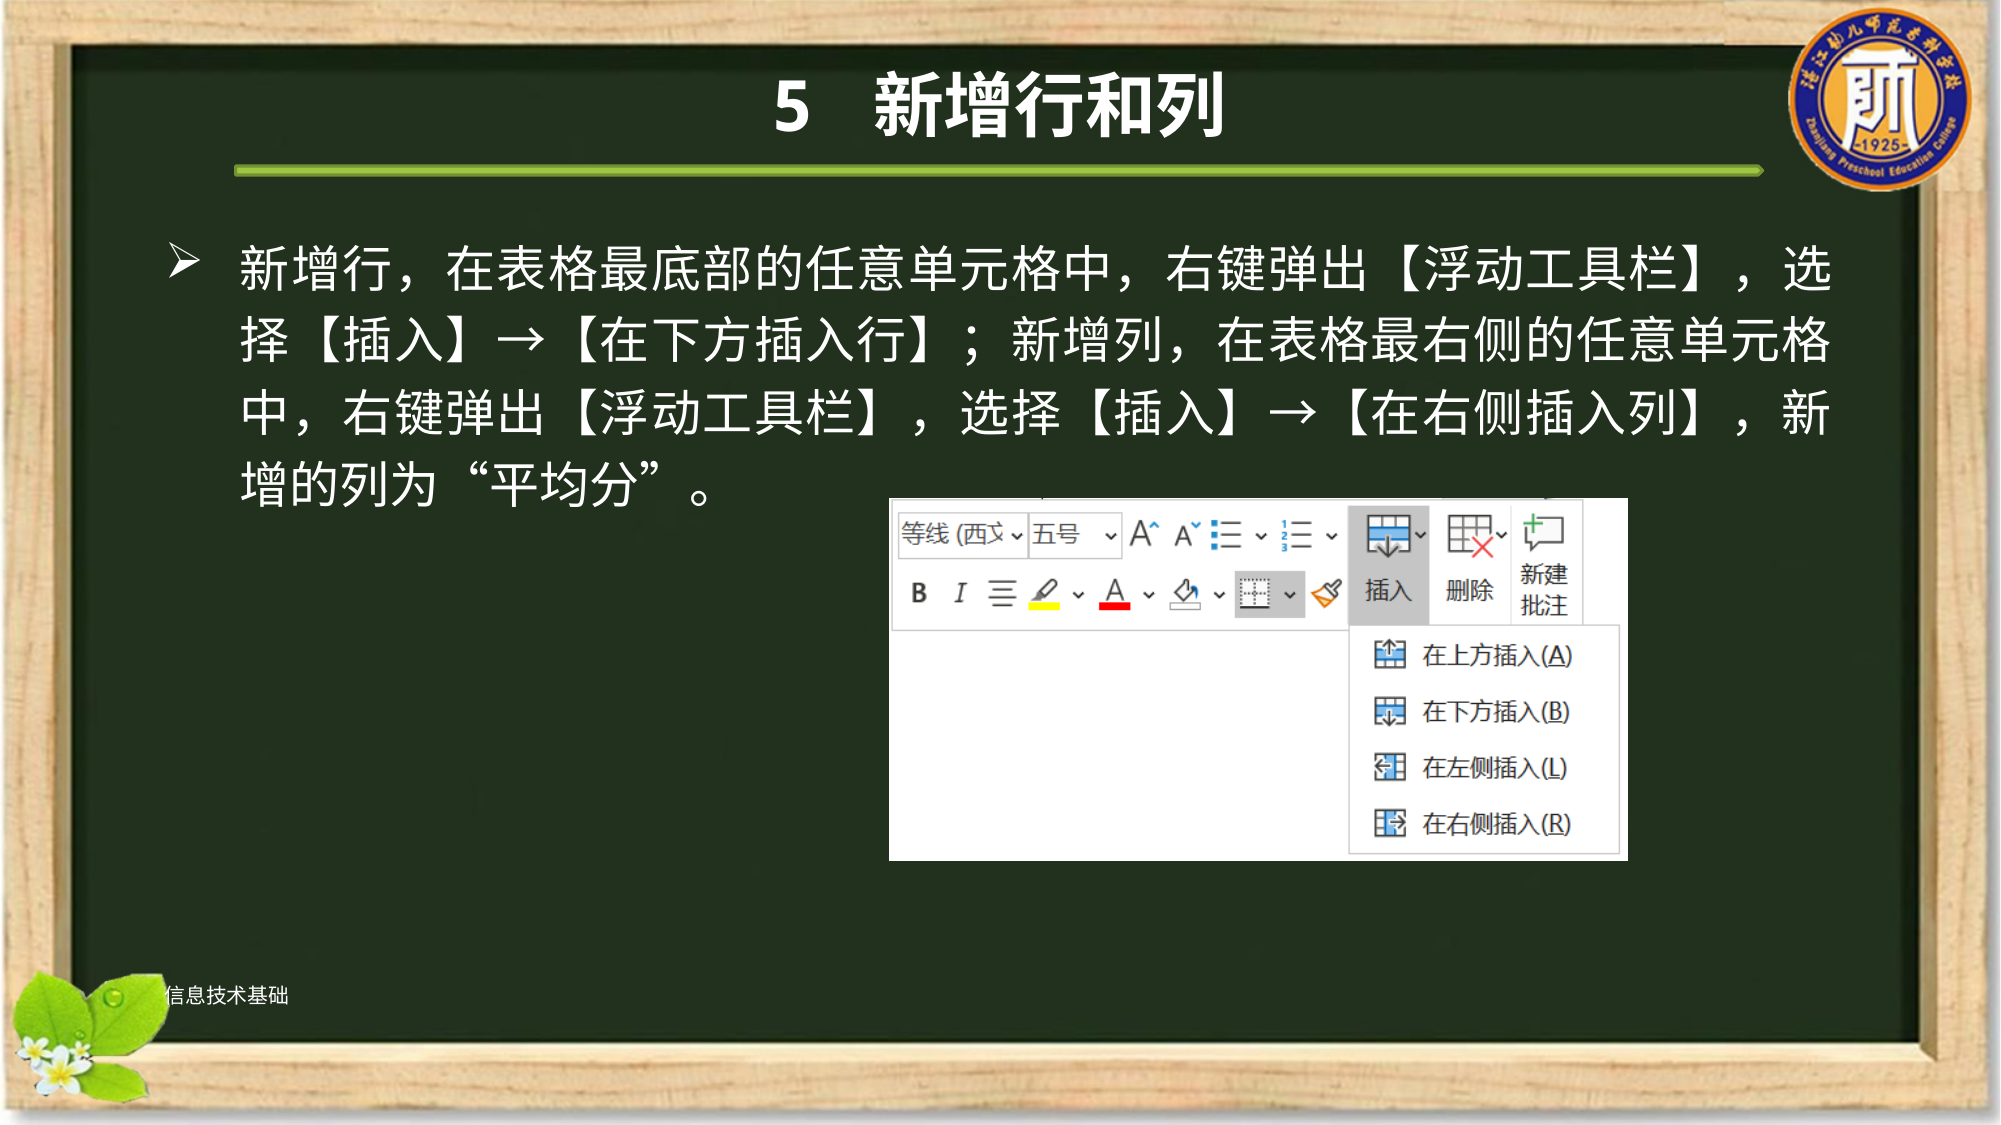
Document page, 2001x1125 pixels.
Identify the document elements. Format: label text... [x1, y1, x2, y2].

list 新增行，在表格最底部的任意单元格中，右键弹出【浮动工具栏】，选择【插入】→【在下方插入行】；新增列，在表格最右侧的任意单元格中，右键弹出【浮动工具栏】，选择【插入】→【在右侧插入列】，新增的列为“平均分”。 [149, 217, 1849, 950]
picture [889, 497, 1629, 862]
title 5 新增行和列 [149, 0, 1849, 217]
footer 信息技术基础 [149, 965, 1245, 1025]
picture [0, 0, 2001, 1125]
